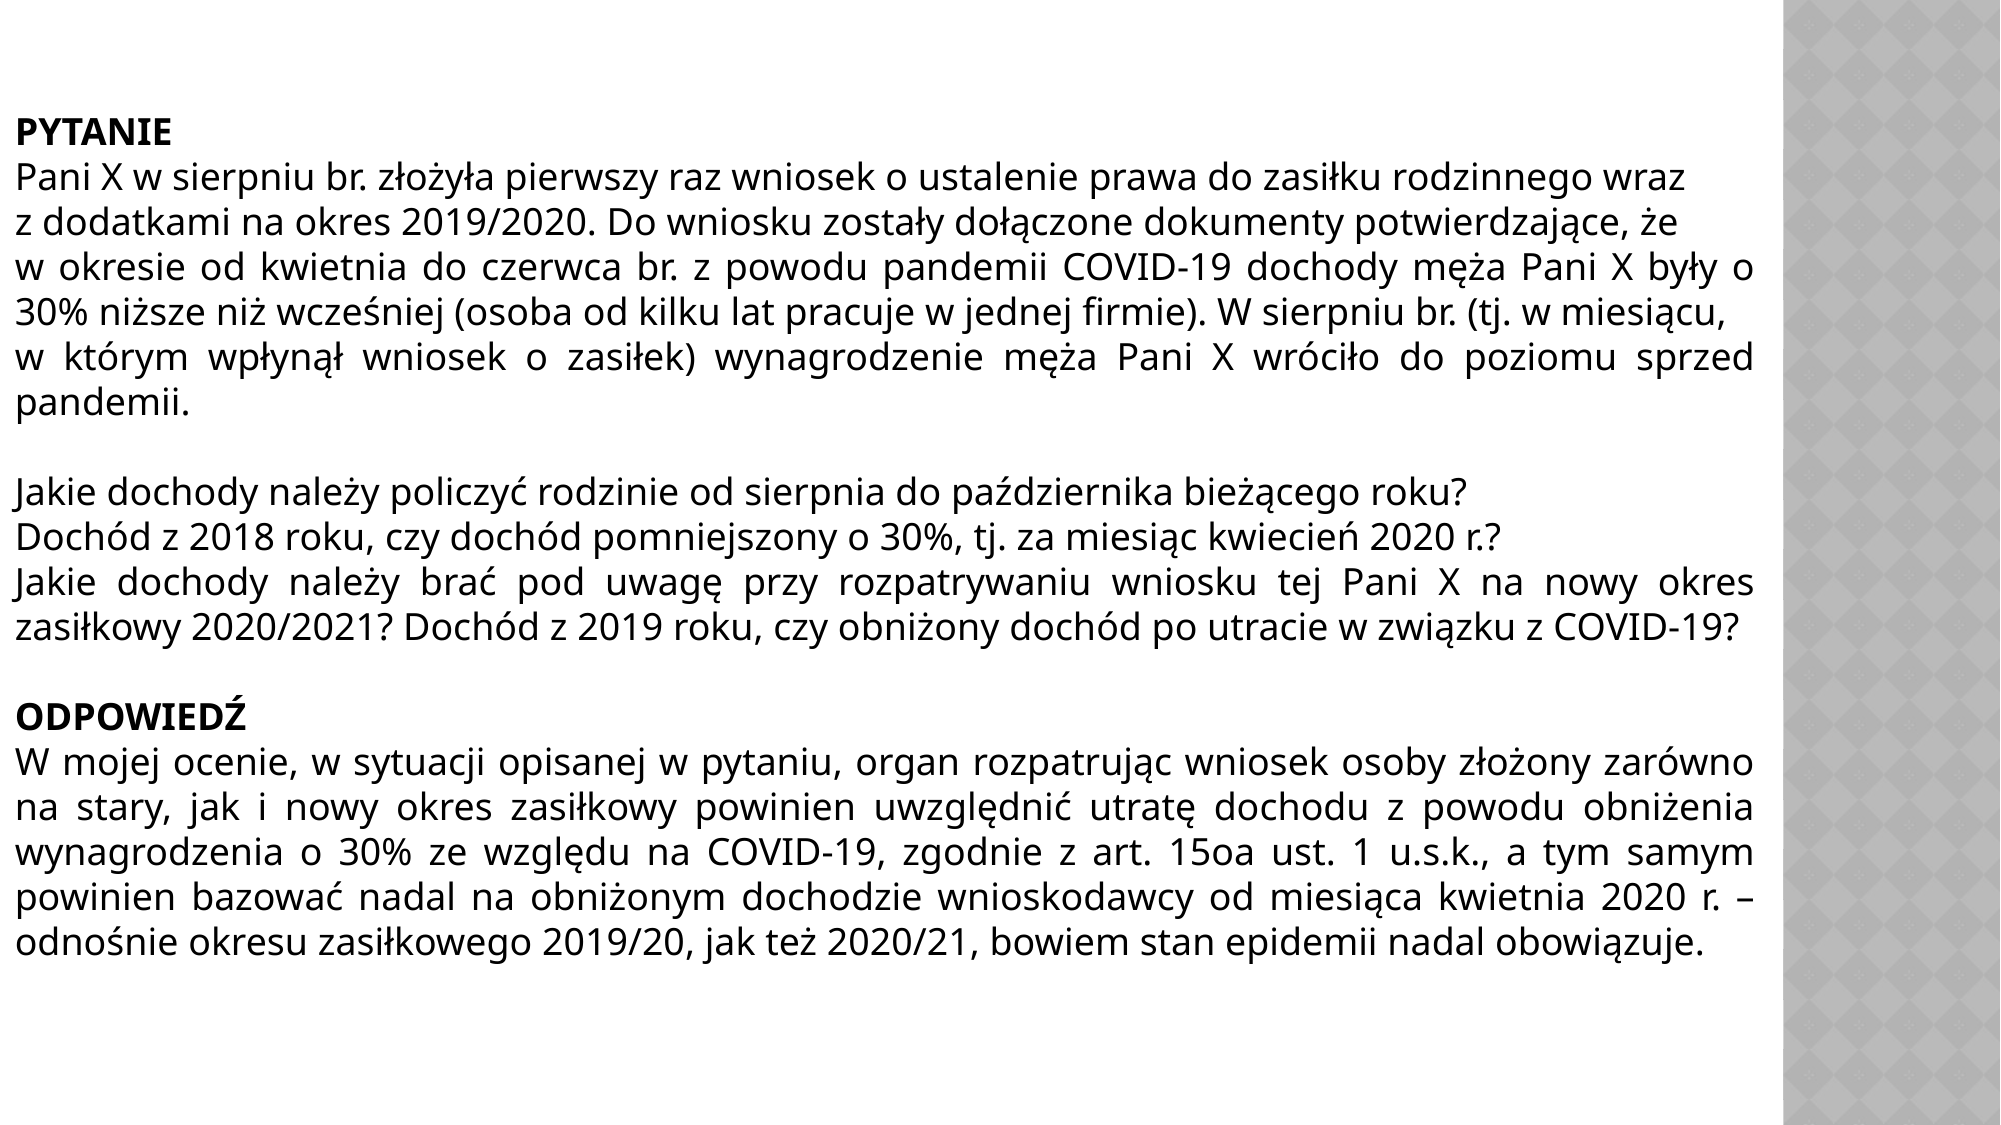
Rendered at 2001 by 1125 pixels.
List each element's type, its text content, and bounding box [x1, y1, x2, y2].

text_box PYTANIE Pani X w sierpniu br. złożyła pierwszy raz wniosek o ustalenie prawa do zasiłku rodzinnego wraz z dodatkami na okres 2019/2020. Do wniosku zostały dołączone dokumenty potwierdzające, że w okresie od kwietnia do czerwca br. z powodu pandemii COVID-19 dochody męża Pani X były o 30% niższe niż wcześniej (osoba od kilku lat pracuje w jednej firmie). W sierpniu br. (tj. w miesiącu, w którym wpłynął wniosek o zasiłek) wynagrodzenie męża Pani X wróciło do poziomu sprzed pandemii. Jakie dochody należy policzyć rodzinie od sierpnia do października bieżącego roku? Dochód z 2018 roku, czy dochód pomniejszony o 30%, tj. za miesiąc kwiecień 2020 r.? Jakie dochody należy brać pod uwagę przy rozpatrywaniu wniosku tej Pani X na nowy okres zasiłkowy 2020/2021? Dochód z 2019 roku, czy obniżony dochód po utracie w związku z COVID-19? ODPOWIEDŹ W mojej ocenie, w sytuacji opisanej w pytaniu, organ rozpatrując wniosek osoby złożony zarówno na stary, jak i nowy okres zasiłkowy powinien uwzględnić utratę dochodu z powodu obniżenia wynagrodzenia o 30% ze względu na COVID-19, zgodnie z art. 15oa ust. 1 u.s.k., a tym samym powinien bazować nadal na obniżonym dochodzie wnioskodawcy od miesiąca kwietnia 2020 r. – odnośnie okresu zasiłkowego 2019/20, jak też 2020/21, bowiem stan epidemii nadal obowiązuje. [0, 100, 1772, 971]
